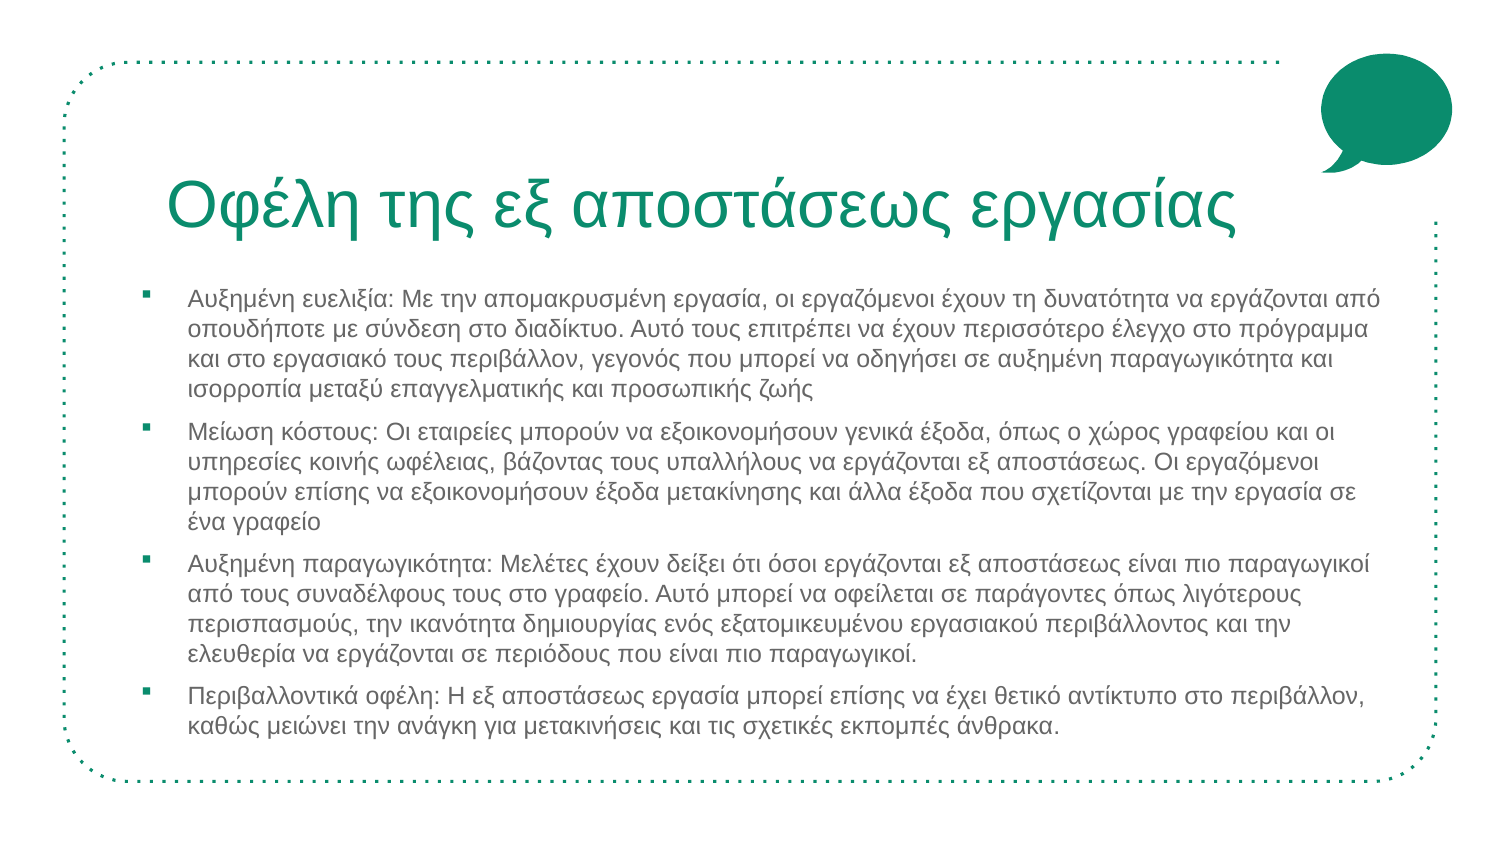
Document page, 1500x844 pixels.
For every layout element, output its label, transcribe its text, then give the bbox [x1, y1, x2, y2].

text_box [1321, 53, 1453, 173]
list Αυξημένη ευελιξία: Με την απομακρυσμένη εργασία, οι εργαζόμενοι έχουν τη δυνατότητα να εργάζονται από οπουδήποτε με σύνδεση στο διαδίκτυο. Αυτό τους επιτρέπει να έχουν περισσότερο έλεγχο στο πρόγραμμα και στο εργασιακό τους περιβάλλον, γεγονός που μπορεί να οδηγήσει σε αυξημένη παραγωγικότητα και ισορροπία μεταξύ επαγγελματικής και προσωπικής ζωής Μείωση κόστους: Οι εταιρείες μπορούν να εξοικονομήσουν γενικά έξοδα, όπως ο χώρος γραφείου και οι υπηρεσίες κοινής ωφέλειας, βάζοντας τους υπαλλήλους να εργάζονται εξ αποστάσεως. Οι εργαζόμενοι μπορούν επίσης να εξοικονομήσουν έξοδα μετακίνησης και άλλα έξοδα που σχετίζονται με την εργασία σε ένα γραφείο Αυξημένη παραγωγικότητα: Μελέτες έχουν δείξει ότι όσοι εργάζονται εξ αποστάσεως είναι πιο παραγωγικοί από τους συναδέλφους τους στο γραφείο. Αυτό μπορεί να οφείλεται σε παράγοντες όπως λιγότερους περισπασμούς, την ικανότητα δημιουργίας ενός εξατομικευμένου εργασιακού περιβάλλοντος και την ελευθερία να εργάζονται σε περιόδους που είναι πιο παραγωγικοί. Περιβαλλοντικά οφέλη: Η εξ αποστάσεως εργασία μπορεί επίσης να έχει θετικό αντίκτυπο στο περιβάλλον, καθώς μειώνει την ανάγκη για μετακινήσεις και τις σχετικές εκπομπές άνθρακα. [125, 267, 1412, 656]
title Οφέλη της εξ αποστάσεως εργασίας [151, 146, 1278, 267]
